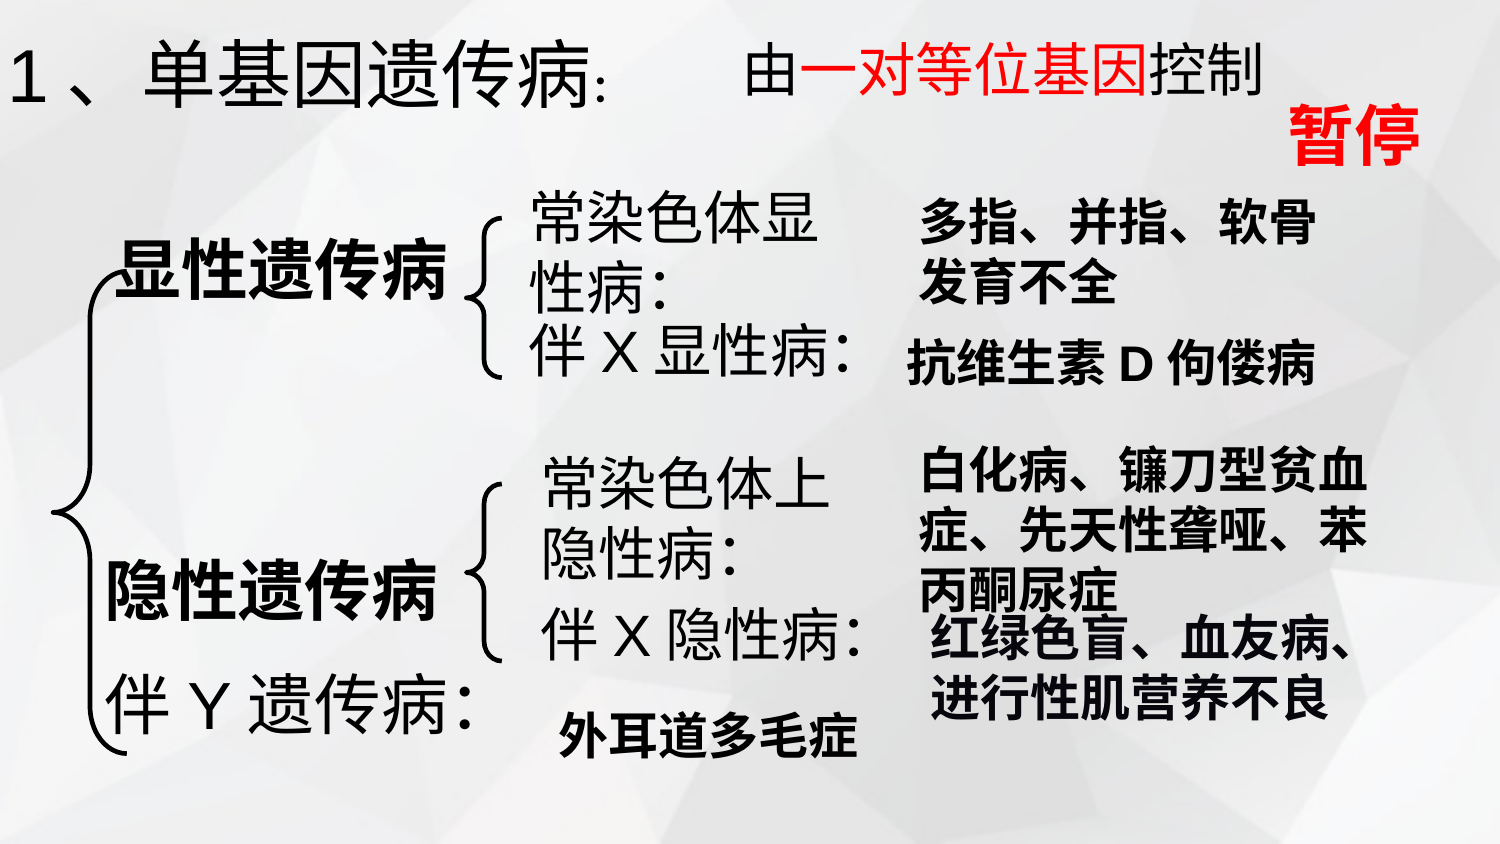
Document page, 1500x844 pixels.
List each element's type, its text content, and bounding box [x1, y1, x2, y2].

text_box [89, 220, 613, 844]
text_box 伴X显性病： [618, 306, 916, 392]
text_box 常染色体显性病： [513, 173, 892, 306]
text_box 常染色体上隐性病： [618, 439, 892, 590]
text_box 伴X隐性病： [618, 590, 938, 675]
text_box 由一对等位基因控制 [726, 25, 1478, 110]
text_box 暂停 [1272, 86, 1441, 182]
text_box [53, 490, 84, 535]
text_box 外耳道多毛症 [618, 697, 886, 773]
text_box 白化病、镰刀型贫血症、先天性聋哑、苯丙酮尿症 [903, 430, 1417, 626]
text_box 多指、并指、软骨发育不全 [903, 182, 1376, 318]
text_box 1、单基因遗传病： [0, 20, 644, 125]
text_box 红绿色盲、血友病、进行性肌营养不良 [915, 598, 1412, 734]
text_box 抗维生素D佝偻病 [891, 324, 1441, 400]
picture [0, 0, 1500, 844]
